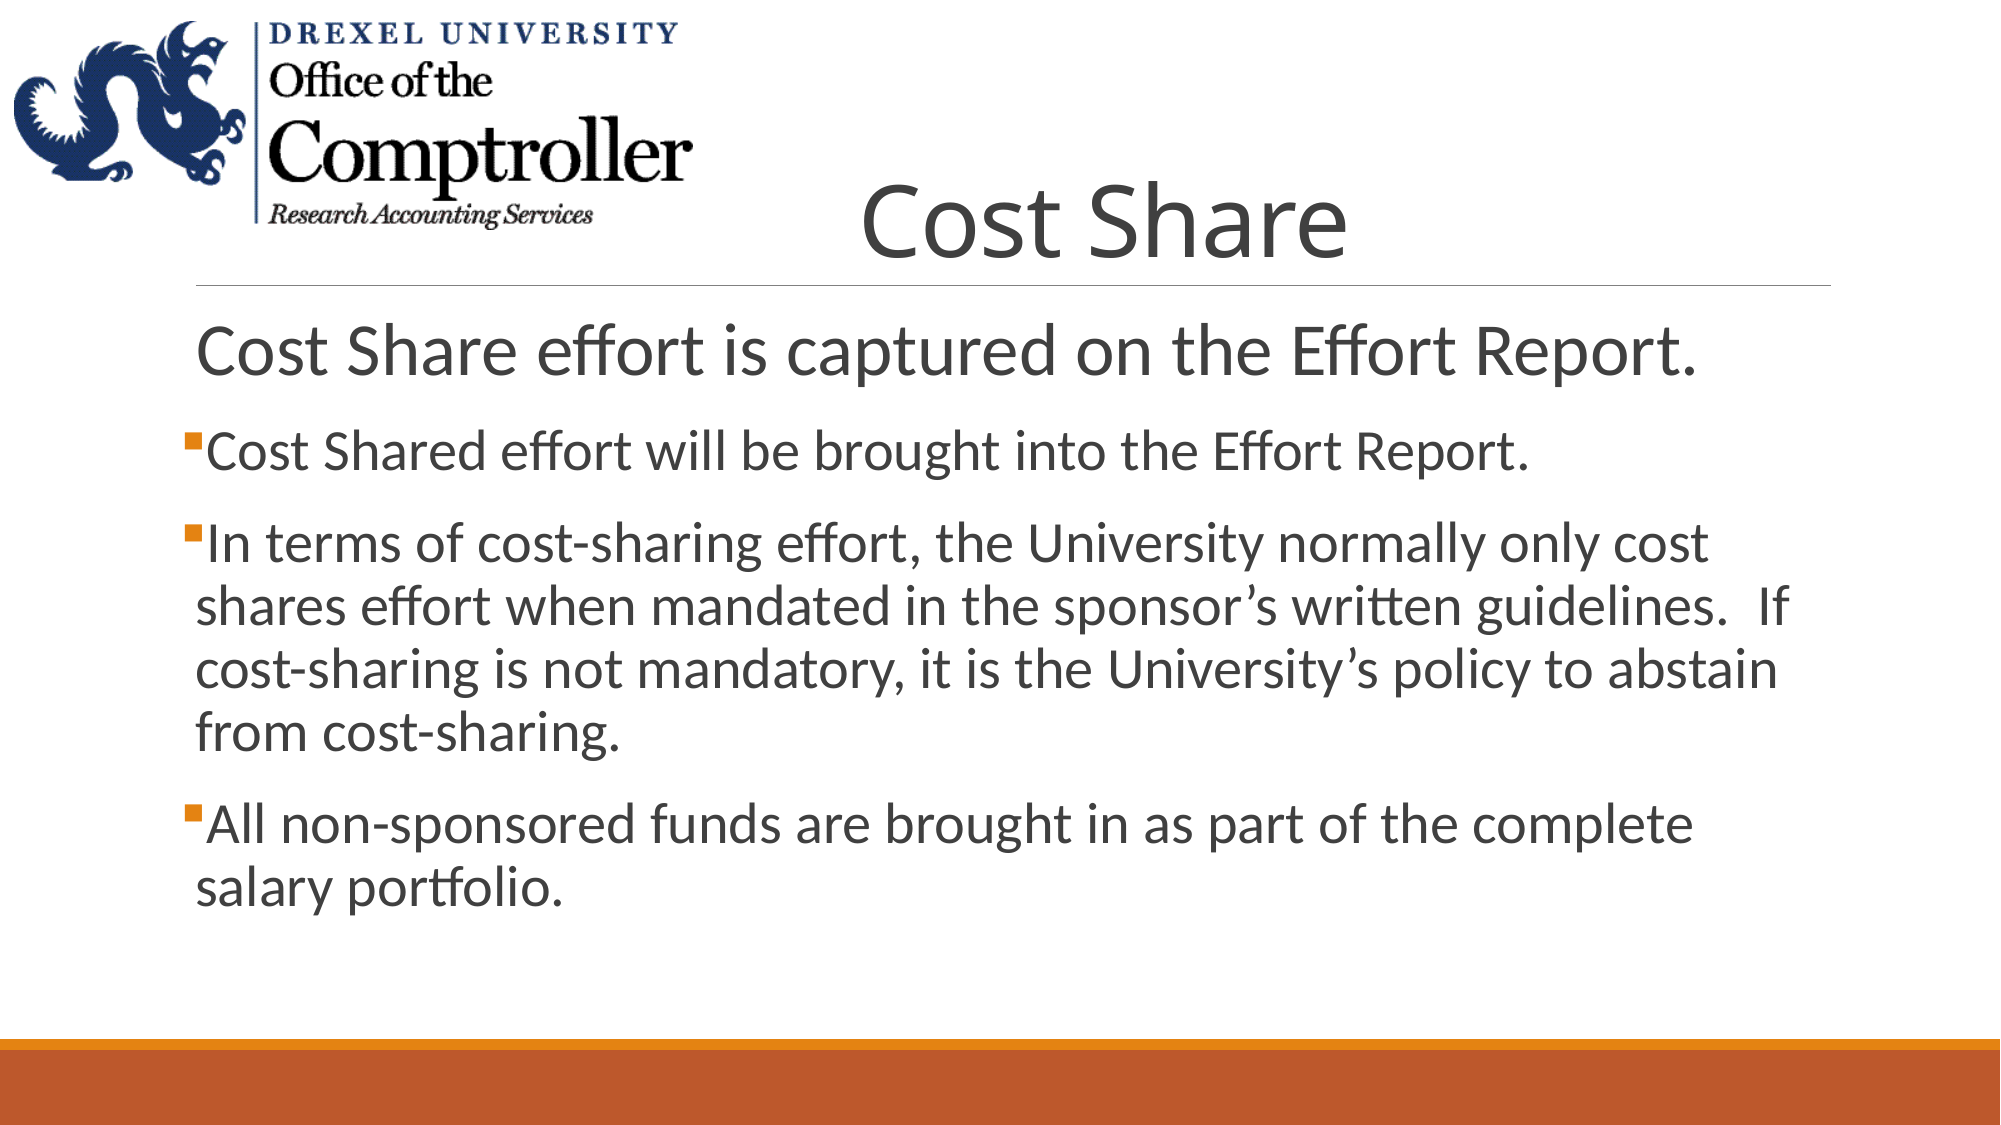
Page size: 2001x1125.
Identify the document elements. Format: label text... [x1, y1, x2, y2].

picture [14, 21, 693, 230]
list Cost Share effort is captured on the Effort Report. Cost Shared effort will be brought into the Effort Report. In terms of cost-sharing effort, the University normally only cost shares effort when mandated in the sponsor’s written guidelines. If cost-sharing is not mandatory, it is the University’s policy to abstain from cost-sharing. All non-sponsored funds are brought in as part of the complete salary portfolio. [180, 302, 1830, 963]
title Cost Share [843, 47, 1830, 285]
